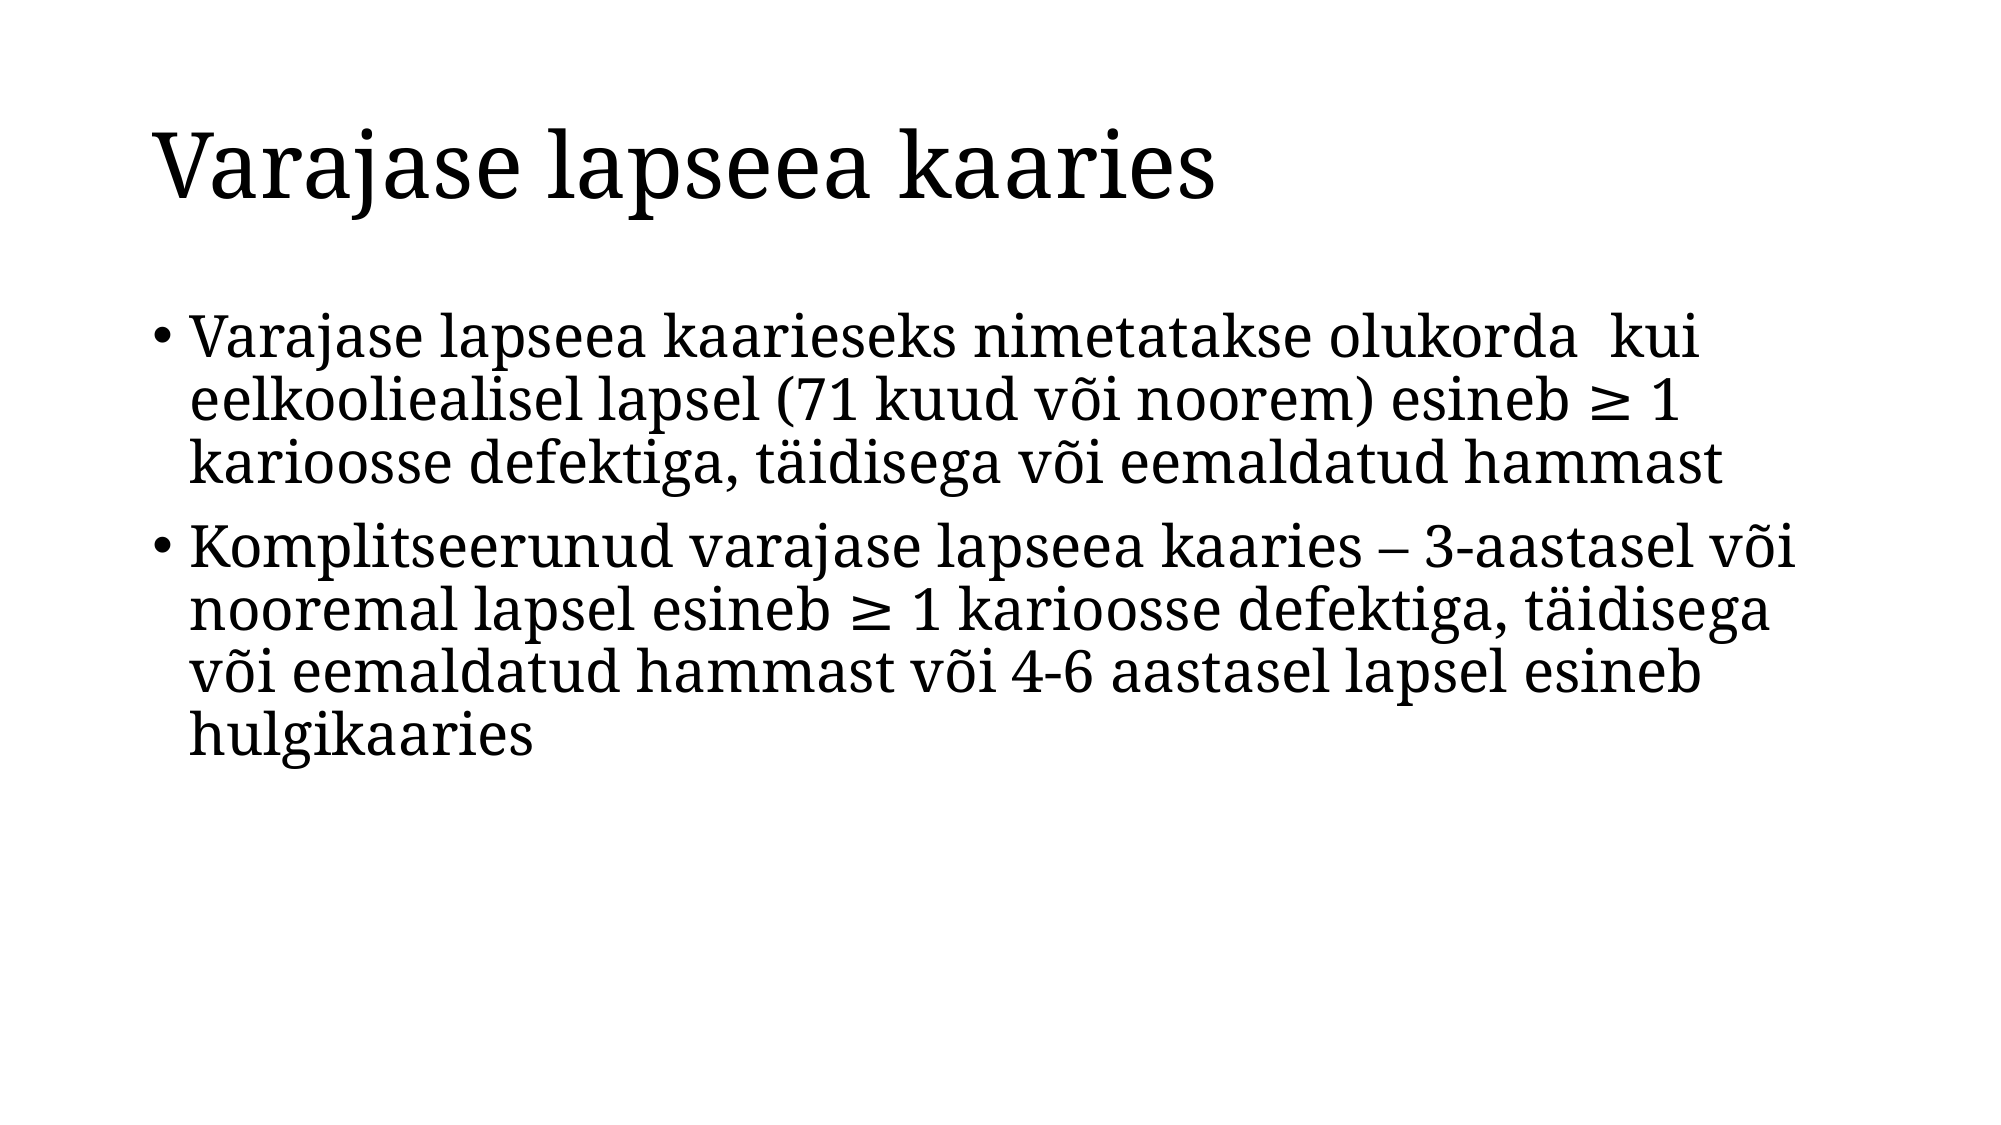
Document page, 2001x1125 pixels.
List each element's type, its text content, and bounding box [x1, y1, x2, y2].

title Varajase lapseea kaaries [137, 59, 1863, 278]
list Varajase lapseea kaarieseks nimetatakse olukorda kui eelkooliealisel lapsel (71 kuud või noorem) esineb ≥ 1 karioosse defektiga, täidisega või eemaldatud hammast Komplitseerunud varajase lapseea kaaries – 3-aastasel või nooremal lapsel esineb ≥ 1 karioosse defektiga, täidisega või eemaldatud hammast või 4-6 aastasel lapsel esineb hulgikaaries [137, 299, 1863, 1014]
